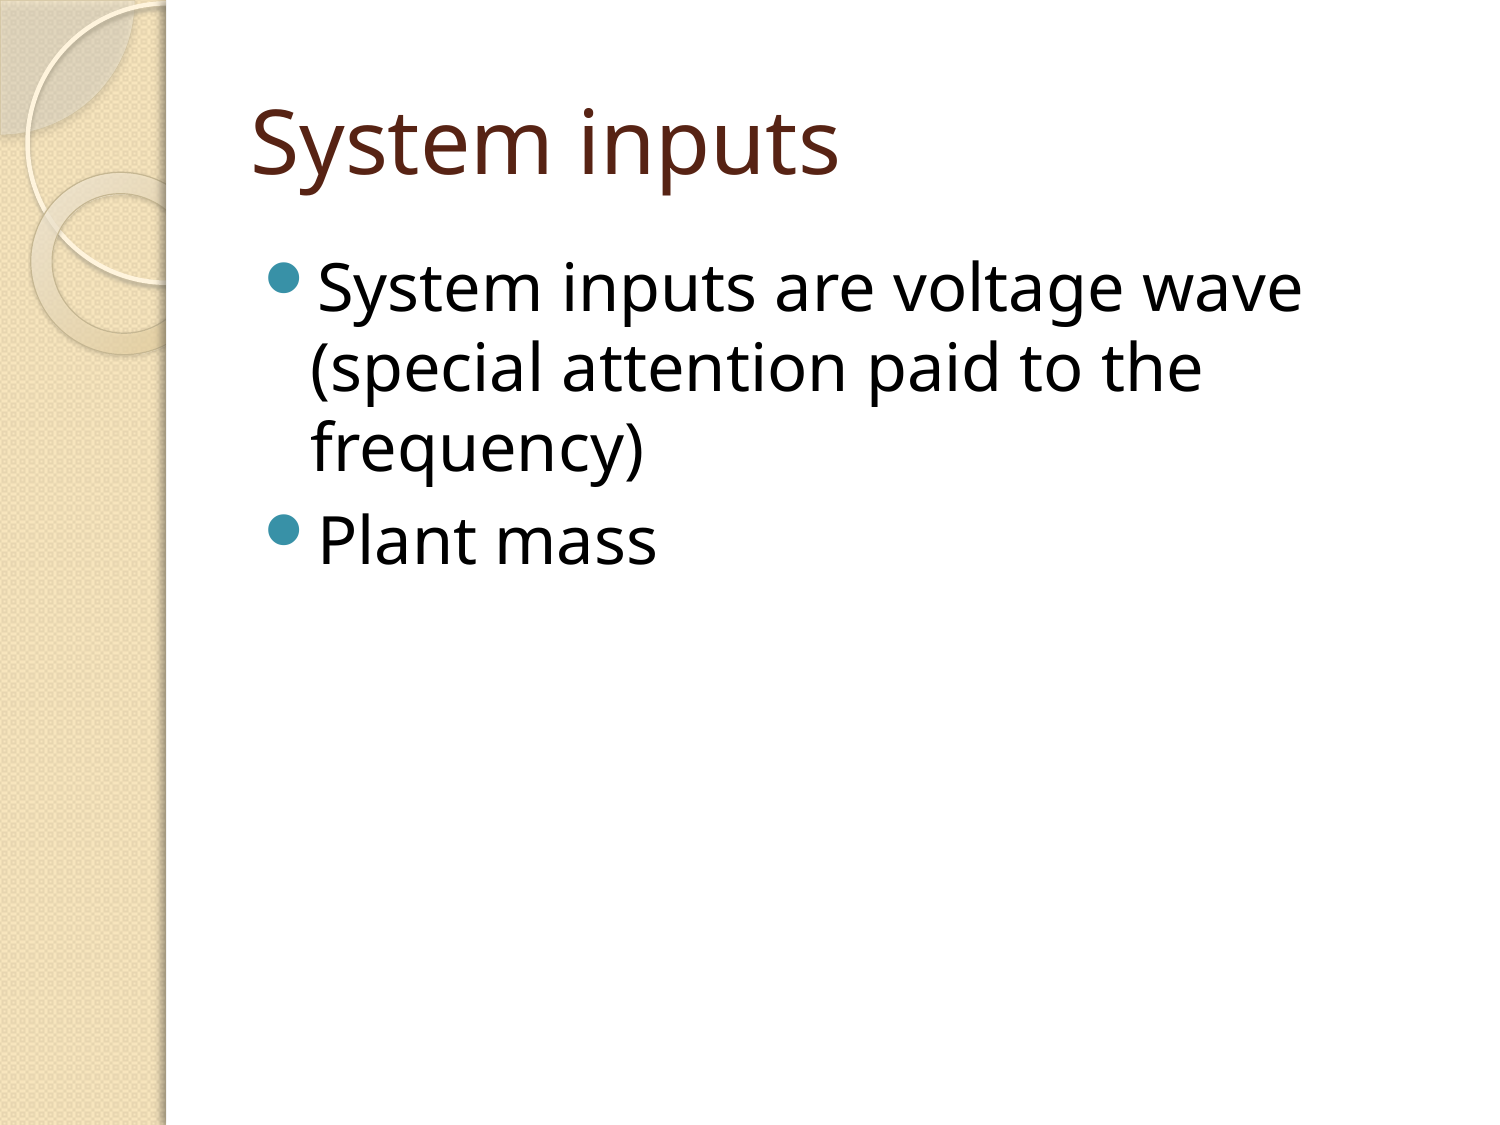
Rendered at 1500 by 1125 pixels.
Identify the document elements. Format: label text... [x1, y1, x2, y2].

title System inputs [235, 45, 1466, 233]
list System inputs are voltage wave (special attention paid to the frequency) Plant mass [235, 237, 1466, 1026]
